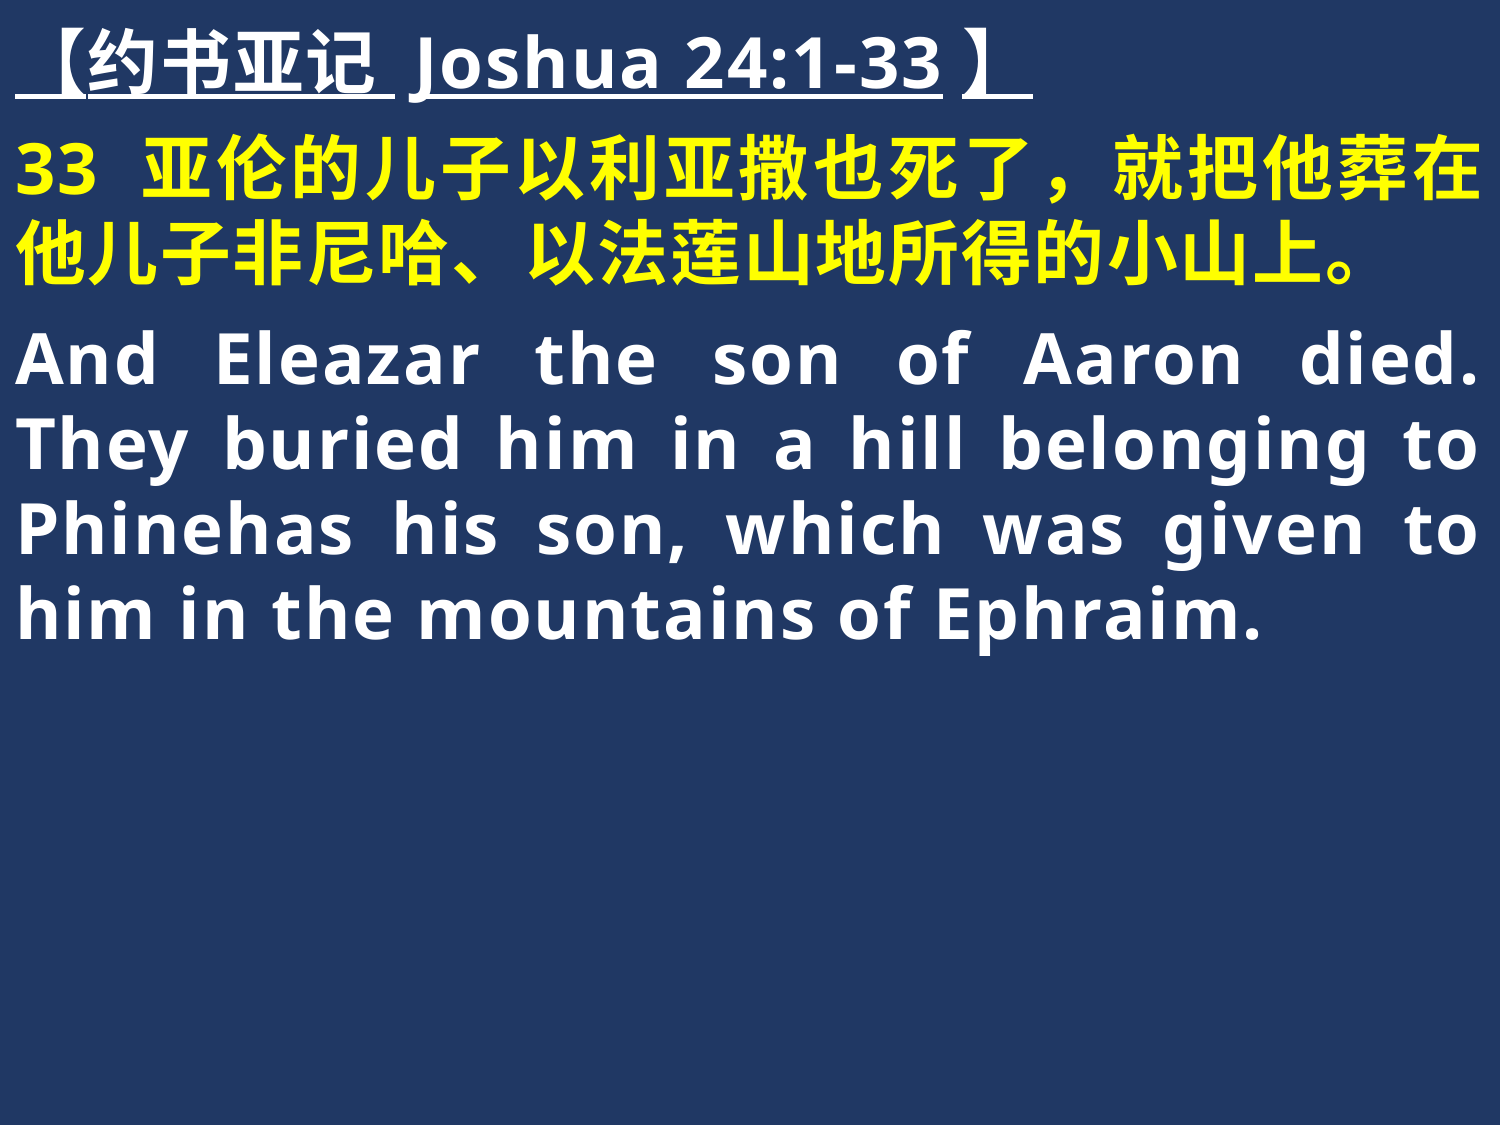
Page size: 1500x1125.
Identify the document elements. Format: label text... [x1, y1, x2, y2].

list 【约书亚记 Joshua 24:1-33】 33 亚伦的儿子以利亚撒也死了，就把他葬在他儿子非尼哈、以法莲山地所得的小山上。 And Eleazar the son of Aaron died. They buried him in a hill belonging to Phinehas his son, which was given to him in the mountains of Ephraim. [0, 0, 1500, 1125]
